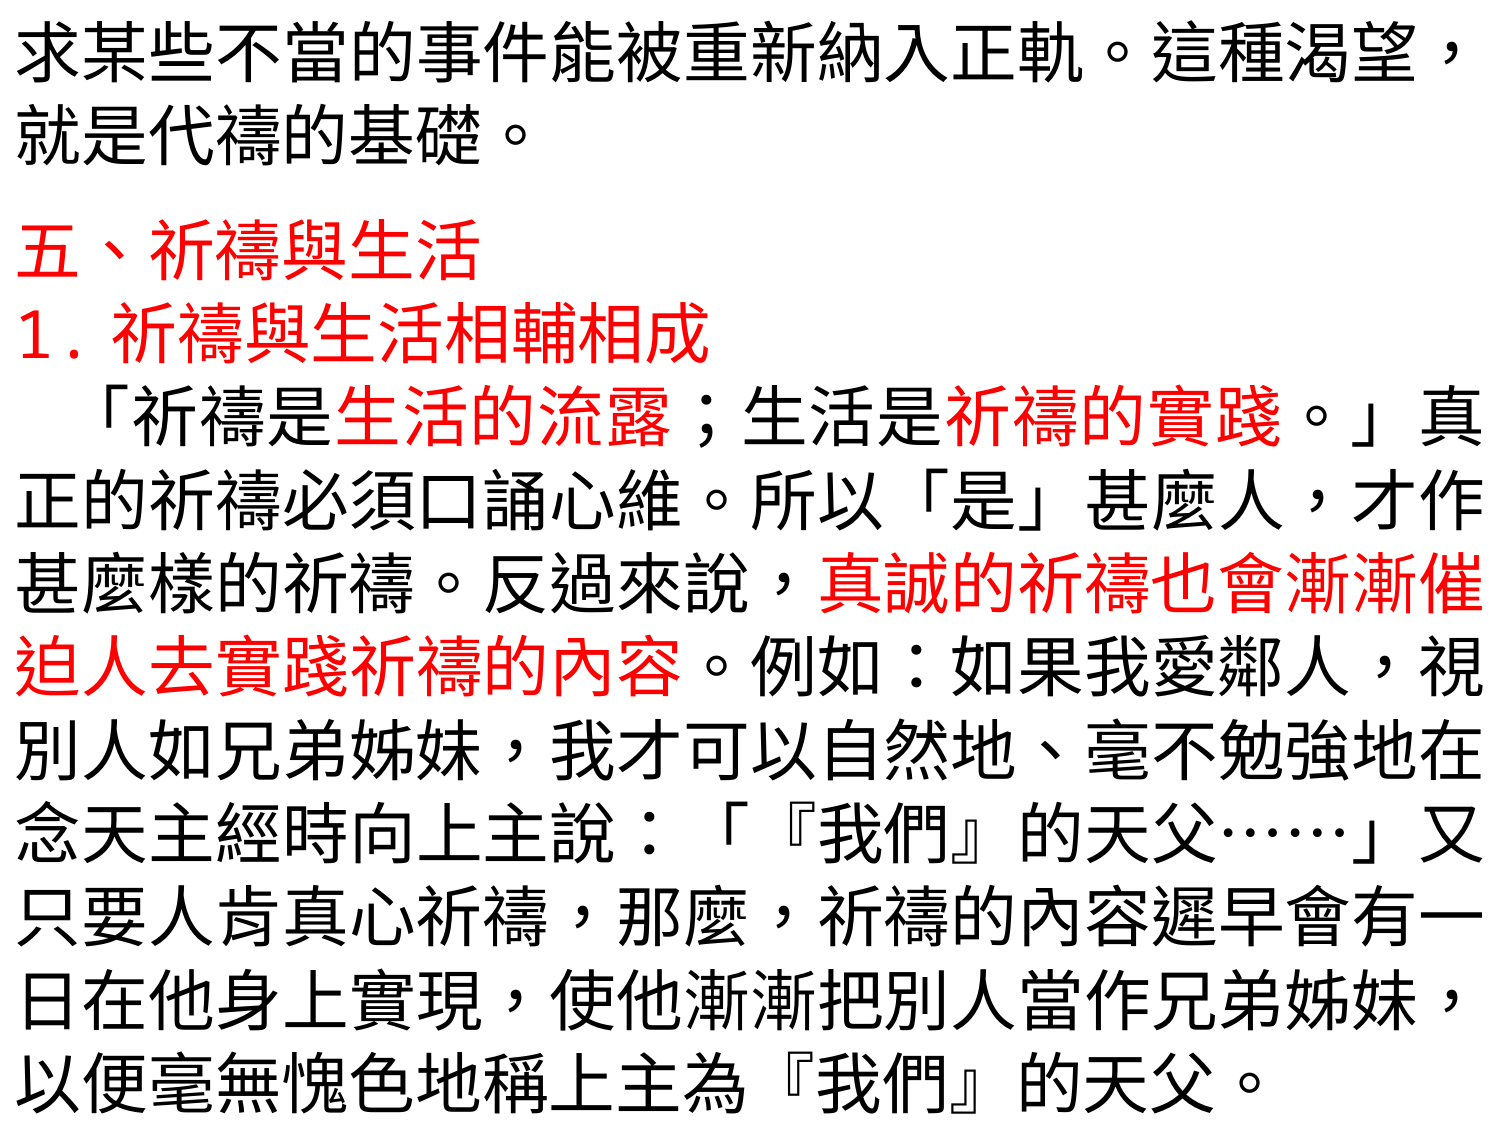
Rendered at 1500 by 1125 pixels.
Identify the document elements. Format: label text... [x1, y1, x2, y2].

text_box 求某些不當的事件能被重新納入正軌。這種渴望，就是代禱的基礎。 五、祈禱與生活 1.祈禱與生活相輔相成 「祈禱是生活的流露；生活是祈禱的實踐。」真正的祈禱必須口誦心維。所以「是」甚麼人，才作甚麼樣的祈禱。反過來說，真誠的祈禱也會漸漸催迫人去實踐祈禱的內容。例如：如果我愛鄰人，視別人如兄弟姊妹，我才可以自然地、毫不勉強地在念天主經時向上主說：「『我們』的天父……」又只要人肯真心祈禱，那麼，祈禱的內容遲早會有一日在他身上實現，使他漸漸把別人當作兄弟姊妹，以便毫無愧色地稱上主為『我們』的天父。 [0, 0, 1500, 1125]
